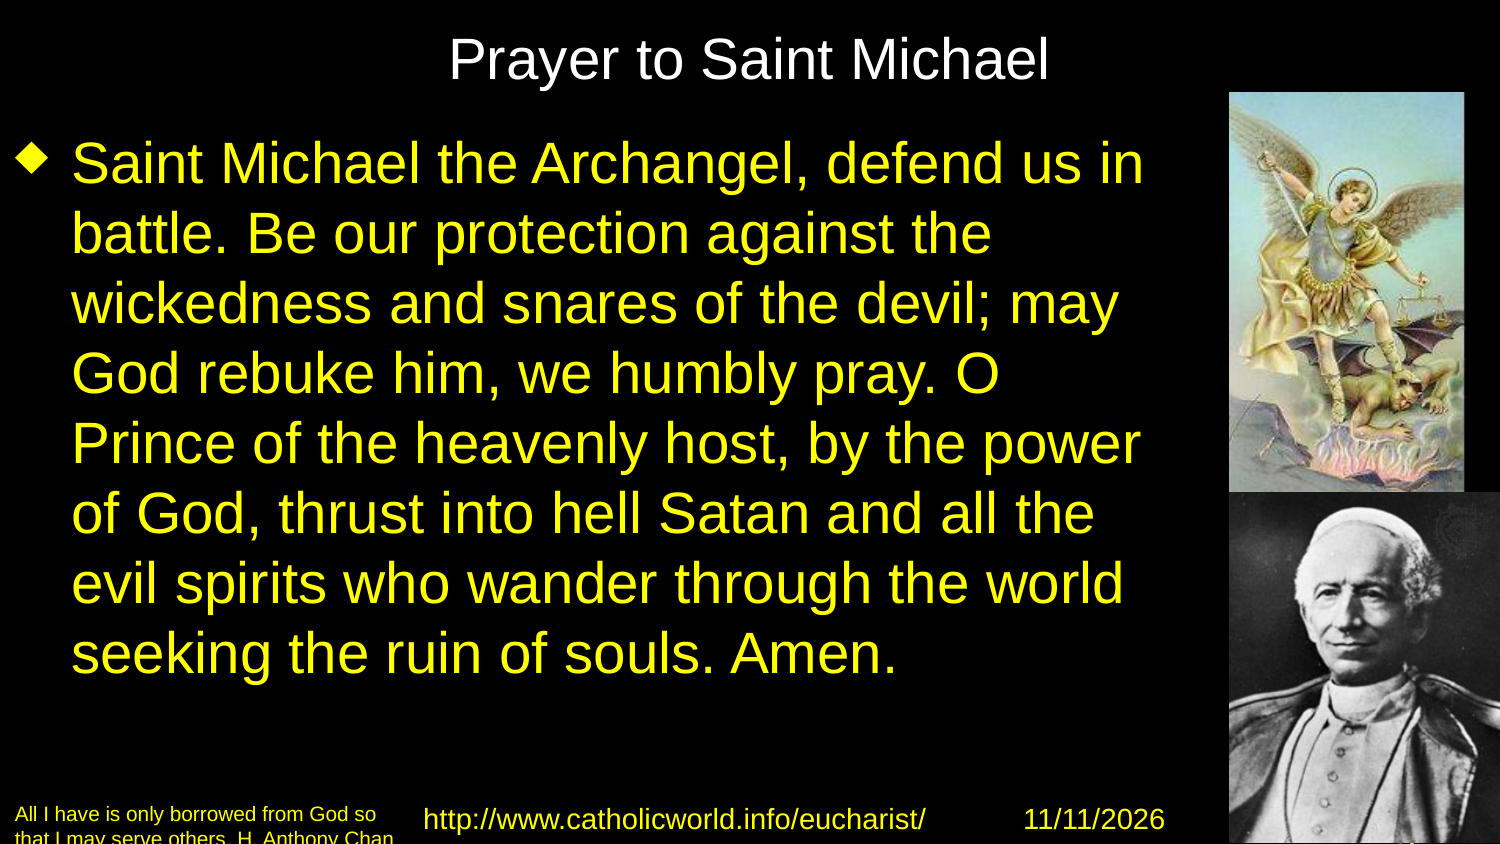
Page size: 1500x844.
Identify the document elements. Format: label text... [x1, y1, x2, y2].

list Saint Michael the Archangel, defend us in battle. Be our protection against the wickedness and snares of the devil; may God rebuke him, we humbly pray. O Prince of the heavenly host, by the power of God, thrust into hell Satan and all the evil spirits who wander through the world seeking the ruin of souls. Amen. [0, 117, 1195, 796]
picture [1228, 492, 1500, 843]
title Prayer to Saint Michael [0, 0, 1500, 113]
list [1229, 92, 1466, 490]
